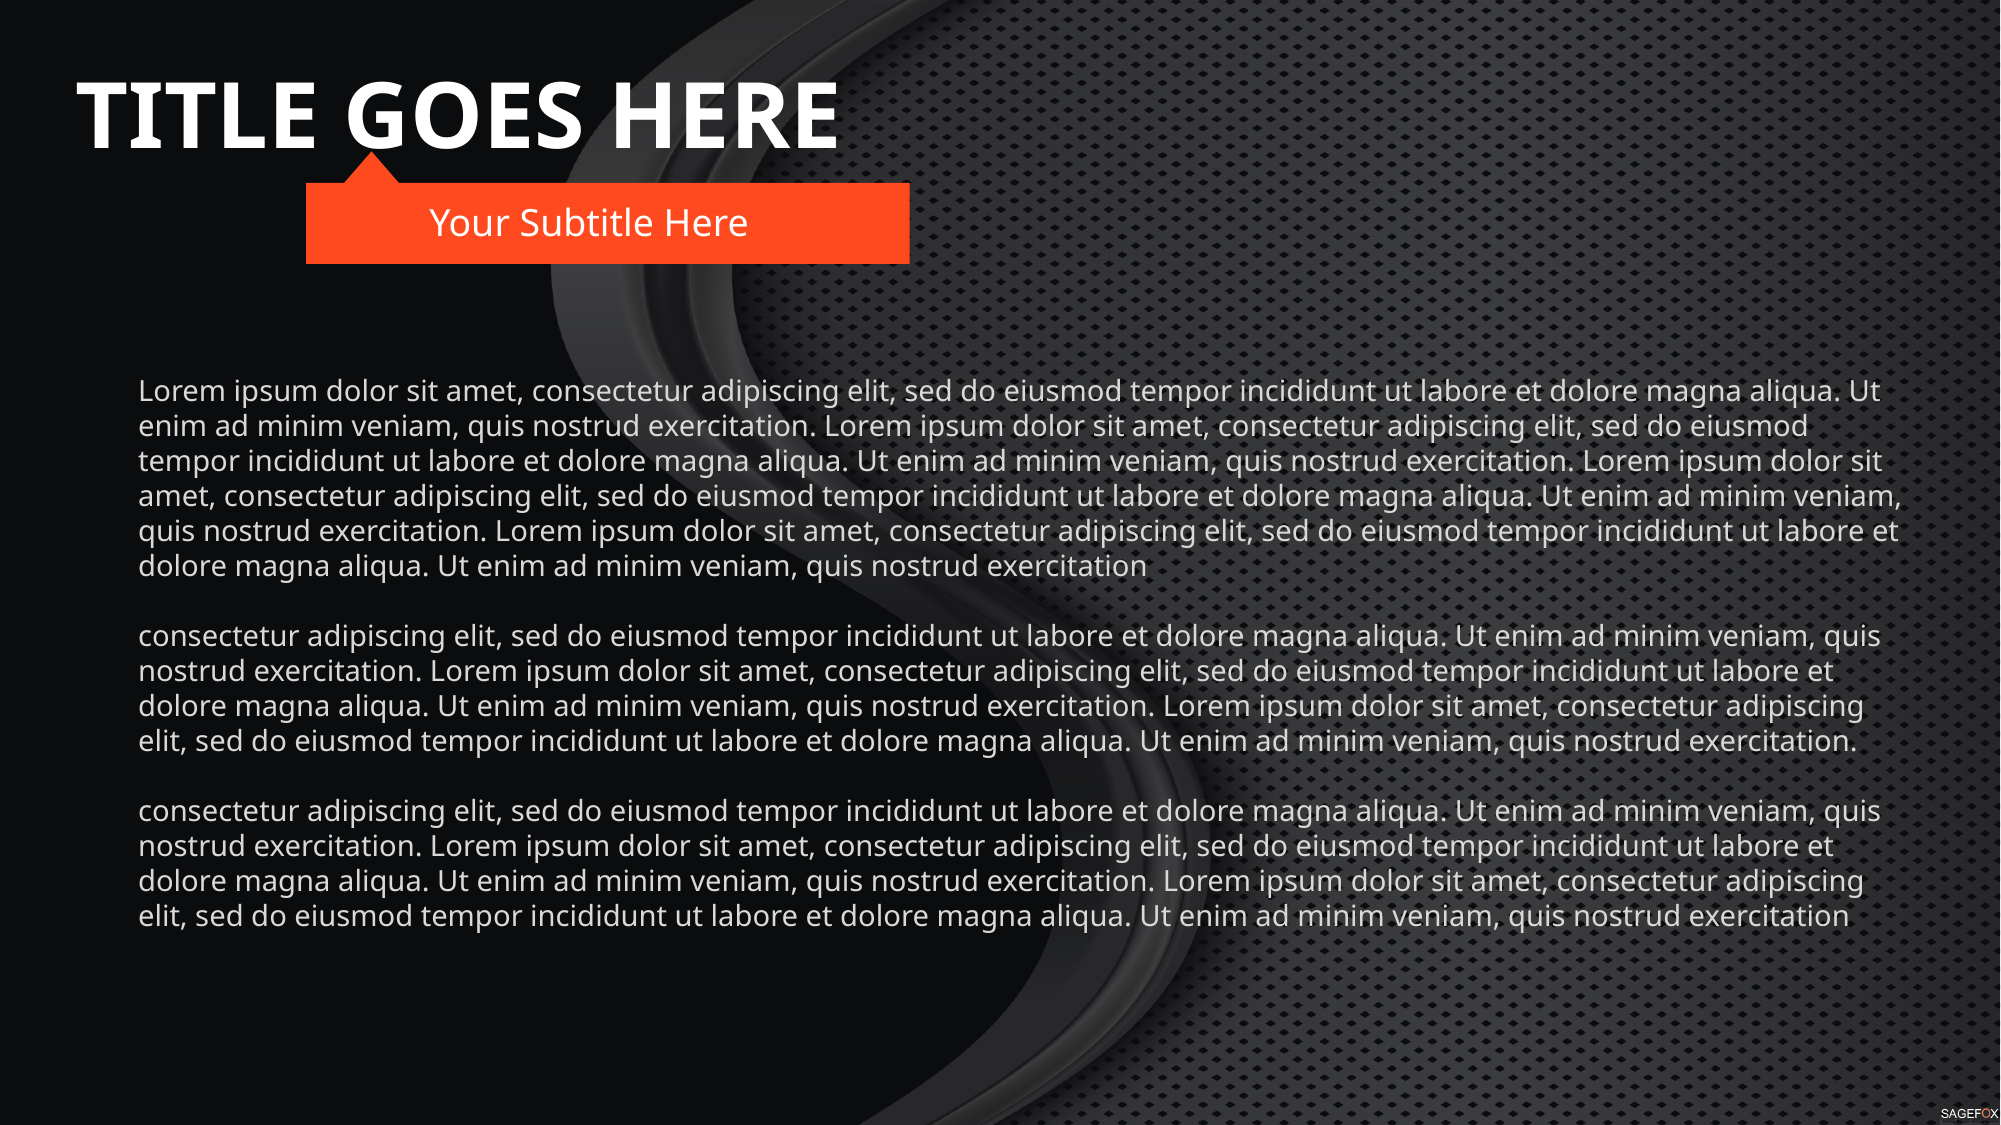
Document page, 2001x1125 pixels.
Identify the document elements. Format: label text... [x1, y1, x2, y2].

text_box TITLE GOES HERE [60, 49, 965, 175]
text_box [306, 151, 910, 264]
picture [1940, 0, 2001, 1125]
text_box Lorem ipsum dolor sit amet, consectetur adipiscing elit, sed do eiusmod tempor incididunt ut labore et dolore magna aliqua. Ut enim ad minim veniam, quis nostrud exercitation. Lorem ipsum dolor sit amet, consectetur adipiscing elit, sed do eiusmod tempor incididunt ut labore et dolore magna aliqua. Ut enim ad minim veniam, quis nostrud exercitation. Lorem ipsum dolor sit amet, consectetur adipiscing elit, sed do eiusmod tempor incididunt ut labore et dolore magna aliqua. Ut enim ad minim veniam, quis nostrud exercitation. Lorem ipsum dolor sit amet, consectetur adipiscing elit, sed do eiusmod tempor incididunt ut labore et dolore magna aliqua. Ut enim ad minim veniam, quis nostrud exercitation consectetur adipiscing elit, sed do eiusmod tempor incididunt ut labore et dolore magna aliqua. Ut enim ad minim veniam, quis nostrud exercitation. Lorem ipsum dolor sit amet, consectetur adipiscing elit, sed do eiusmod tempor incididunt ut labore et dolore magna aliqua. Ut enim ad minim veniam, quis nostrud exercitation. Lorem ipsum dolor sit amet, consectetur adipiscing elit, sed do eiusmod tempor incididunt ut labore et dolore magna aliqua. Ut enim ad minim veniam, quis nostrud exercitation. consectetur adipiscing elit, sed do eiusmod tempor incididunt ut labore et dolore magna aliqua. Ut enim ad minim veniam, quis nostrud exercitation. Lorem ipsum dolor sit amet, consectetur adipiscing elit, sed do eiusmod tempor incididunt ut labore et dolore magna aliqua. Ut enim ad minim veniam, quis nostrud exercitation. Lorem ipsum dolor sit amet, consectetur adipiscing elit, sed do eiusmod tempor incididunt ut labore et dolore magna aliqua. Ut enim ad minim veniam, quis nostrud exercitation [123, 365, 1930, 940]
